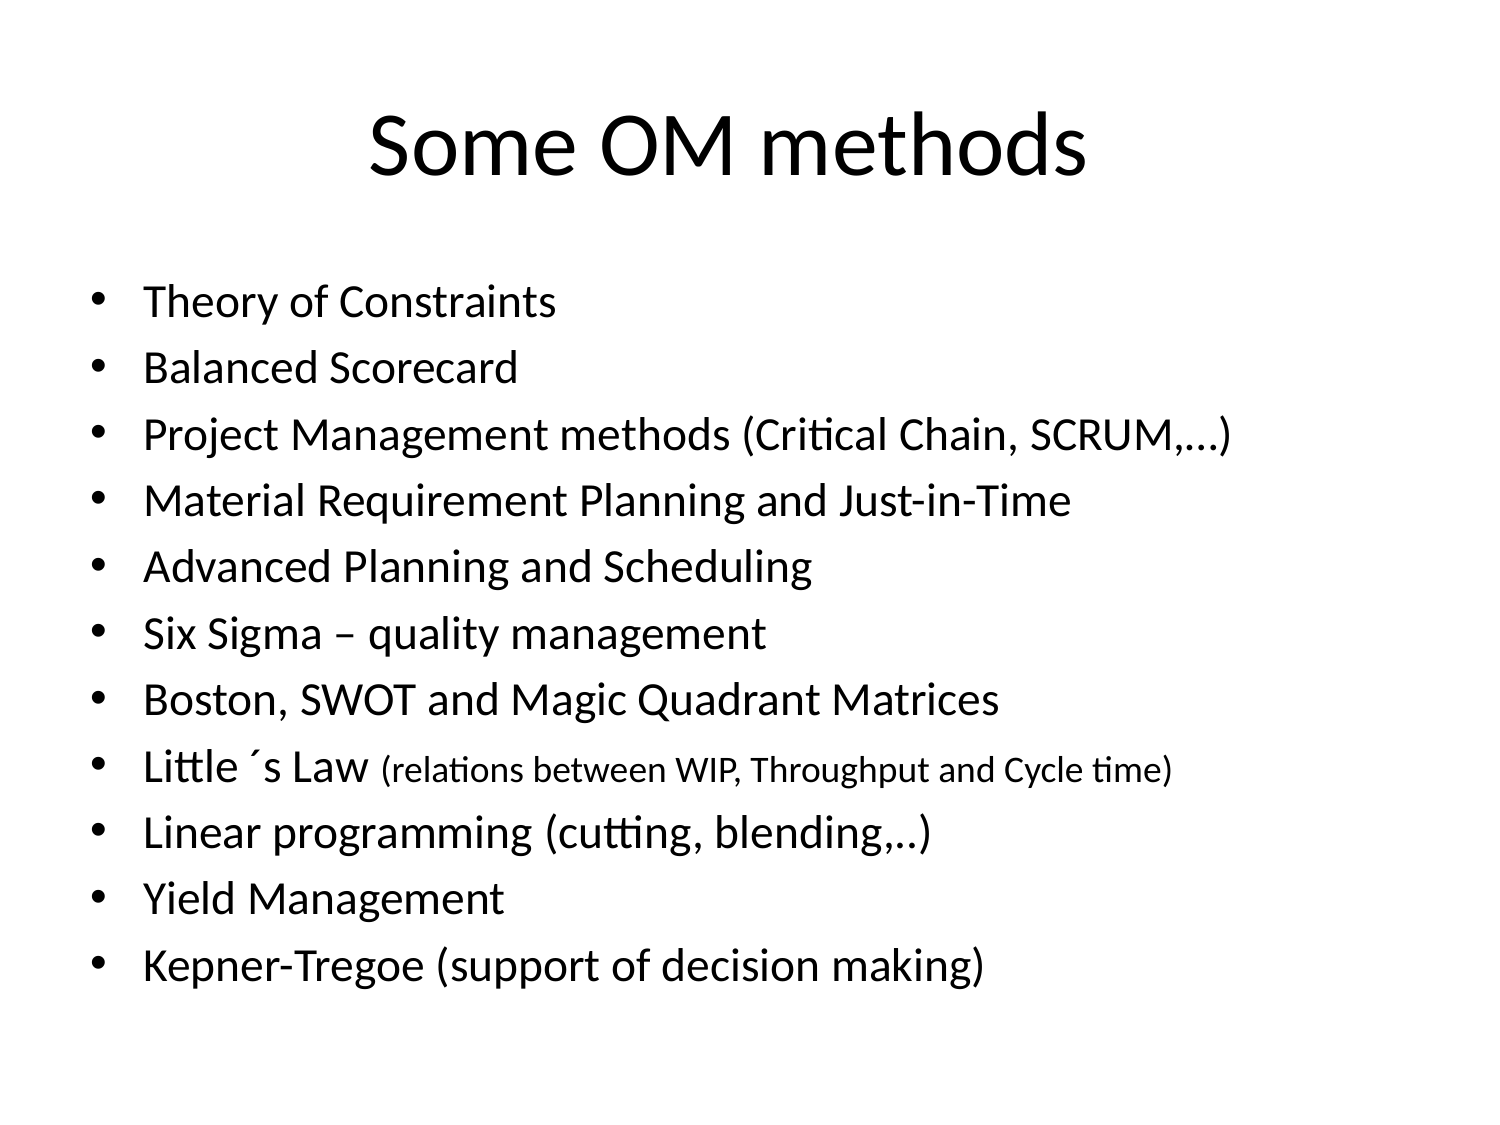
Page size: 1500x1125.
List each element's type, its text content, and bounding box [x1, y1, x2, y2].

list Theory of Constraints Balanced Scorecard Project Management methods (Critical Chain, SCRUM,…) Material Requirement Planning and Just-in-Time Advanced Planning and Scheduling Six Sigma – quality management Boston, SWOT and Magic Quadrant Matrices Little ´s Law (relations between WIP, Throughput and Cycle time) Linear programming (cutting, blending,..) Yield Management Kepner-Tregoe (support of decision making) [75, 262, 1425, 1005]
title Some OM methods [75, 45, 1425, 233]
